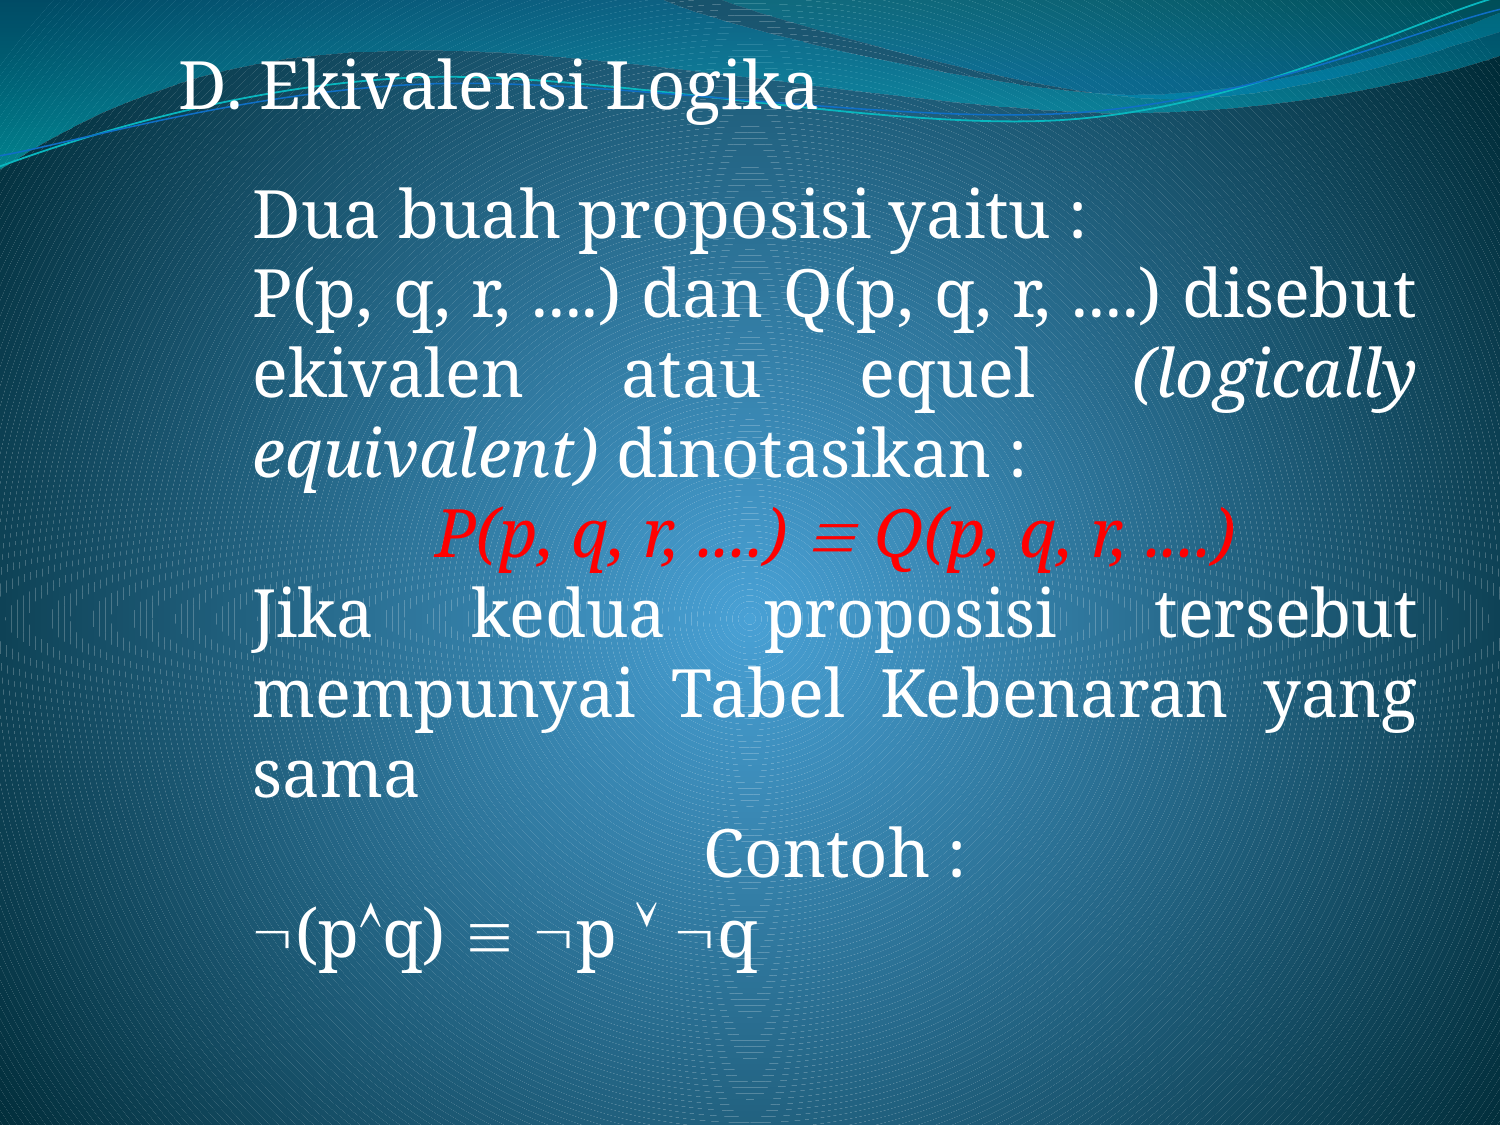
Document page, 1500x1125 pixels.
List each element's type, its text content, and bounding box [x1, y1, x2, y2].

text_box Dua buah proposisi yaitu : P(p, q, r, ....) dan Q(p, q, r, ....) disebut ekivalen atau equel (logically equivalent) dinotasikan : P(p, q, r, ....)  Q(p, q, r, ....) Jika kedua proposisi tersebut mempunyai Tabel Kebenaran yang sama Contoh : (pq)  p  q [237, 163, 1434, 979]
text_box D. Ekivalensi Logika [163, 35, 1383, 130]
